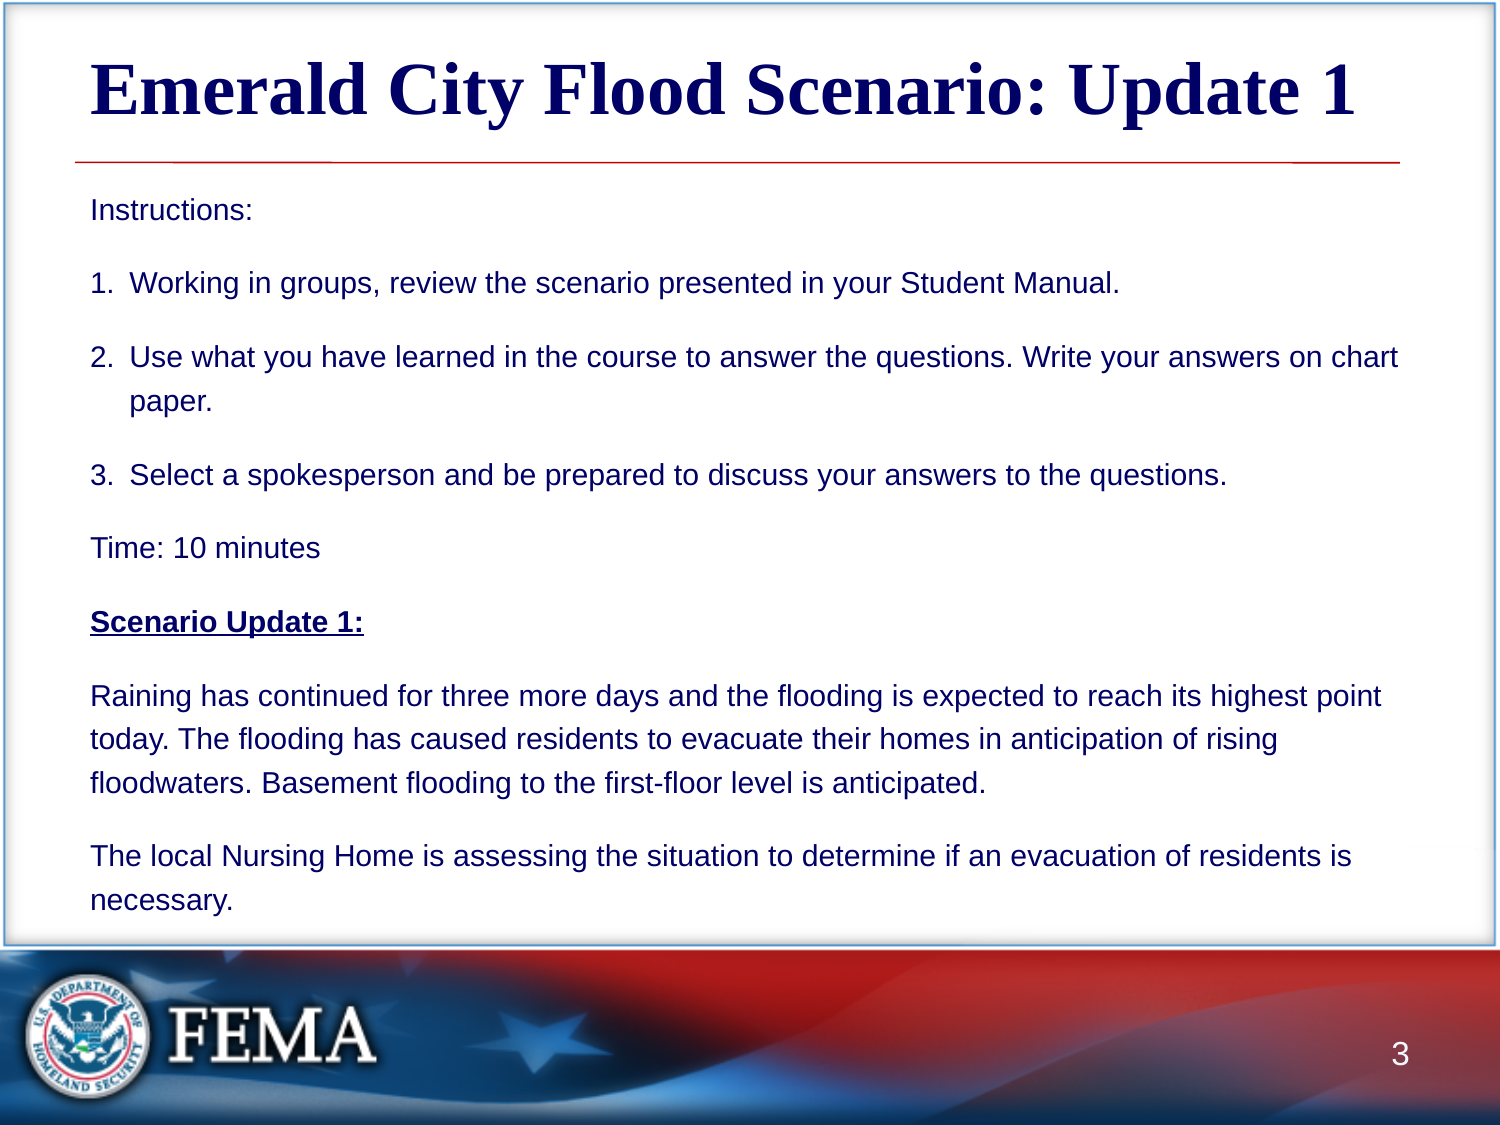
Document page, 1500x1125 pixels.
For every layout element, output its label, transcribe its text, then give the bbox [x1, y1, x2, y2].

picture [0, 0, 1500, 1125]
list Instructions: Working in groups, review the scenario presented in your Student Manual. Use what you have learned in the course to answer the questions. Write your answers on chart paper. Select a spokesperson and be prepared to discuss your answers to the questions. Time: 10 minutes Scenario Update 1: Raining has continued for three more days and the flooding is expected to reach its highest point today. The flooding has caused residents to evacuate their homes in anticipation of rising floodwaters. Basement flooding to the first-floor level is anticipated. The local Nursing Home is assessing the situation to determine if an evacuation of residents is necessary. [75, 175, 1425, 938]
slide_number 3 [1074, 1024, 1425, 1103]
title Emerald City Flood Scenario: Update 1 [75, 32, 1425, 138]
